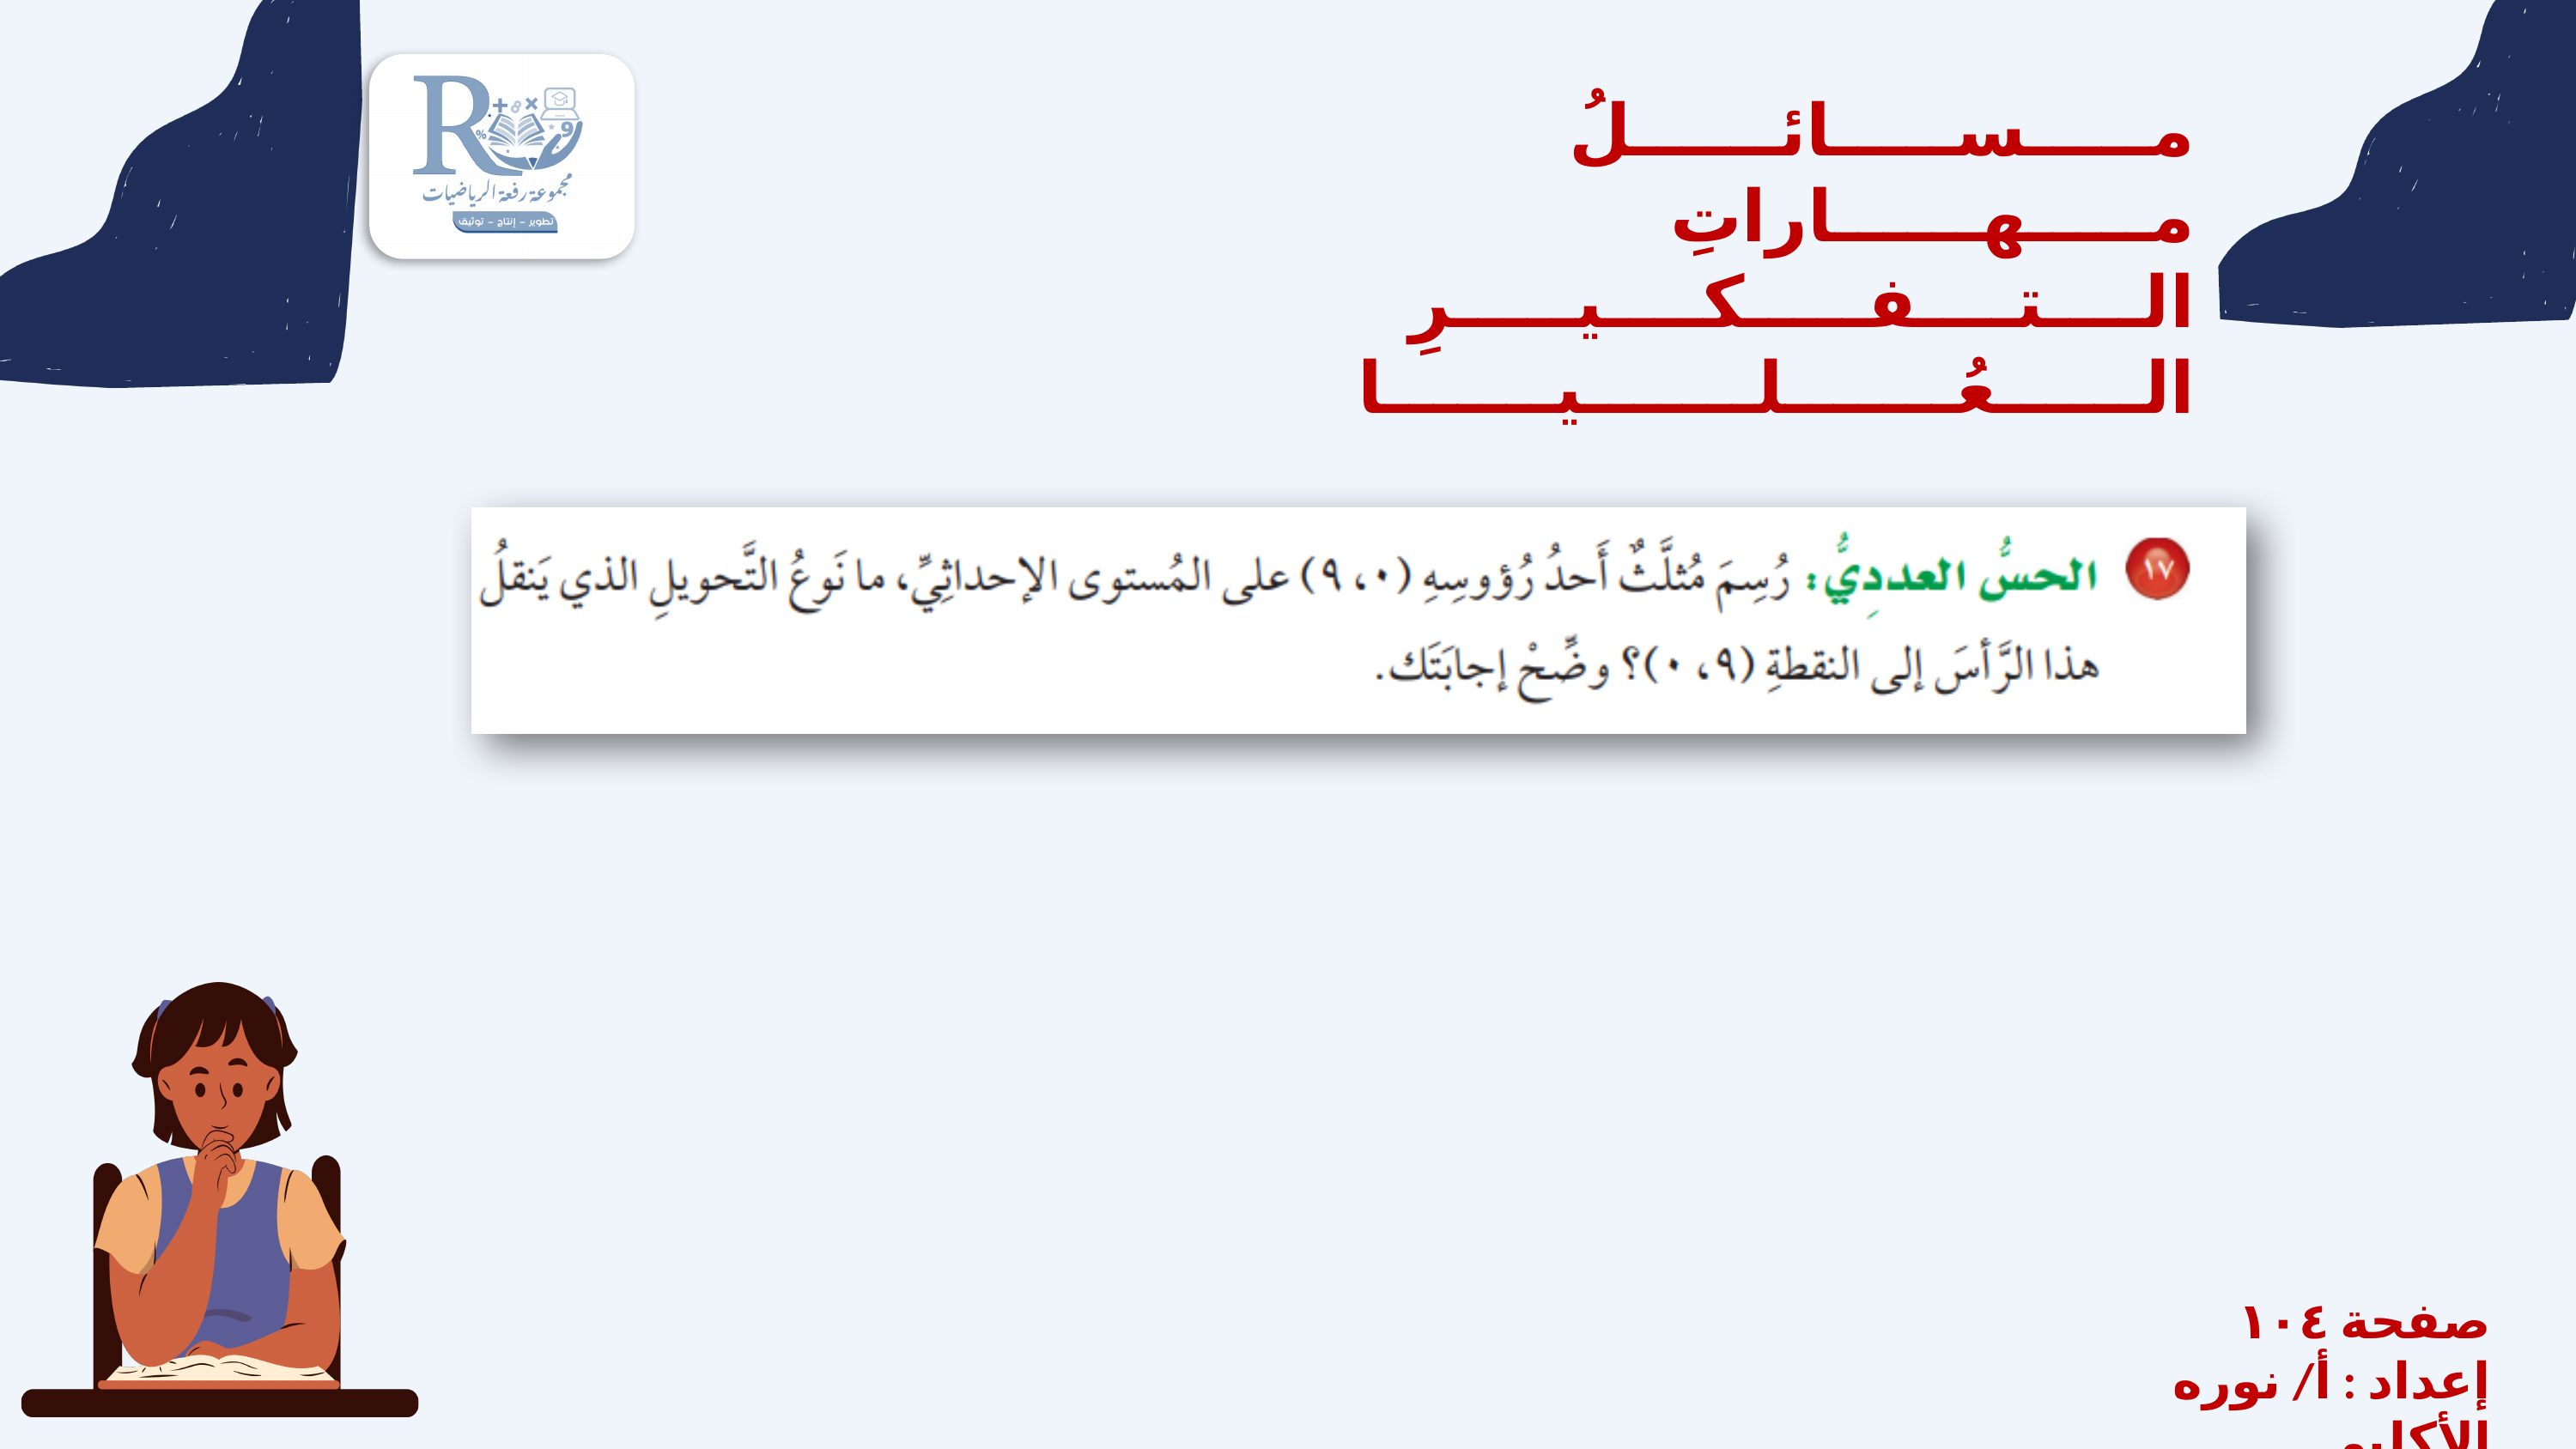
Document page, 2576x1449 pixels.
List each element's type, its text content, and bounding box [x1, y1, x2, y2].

text_box [21, 982, 419, 1417]
picture [471, 507, 2246, 734]
text_box مـــــســـــائــــــلُ مـــــهــــــاراتِ الــــتــــفـــــكــــيـــــرِ الــــــعُـــــــلـــــــيـــــــا [1127, 77, 2208, 434]
text_box [0, 0, 370, 391]
text_box [2208, 0, 2576, 332]
text_box صفحة ١٠٤ إعداد : أ/ نوره الأكلبي [2093, 1282, 2504, 1449]
picture [368, 53, 635, 259]
